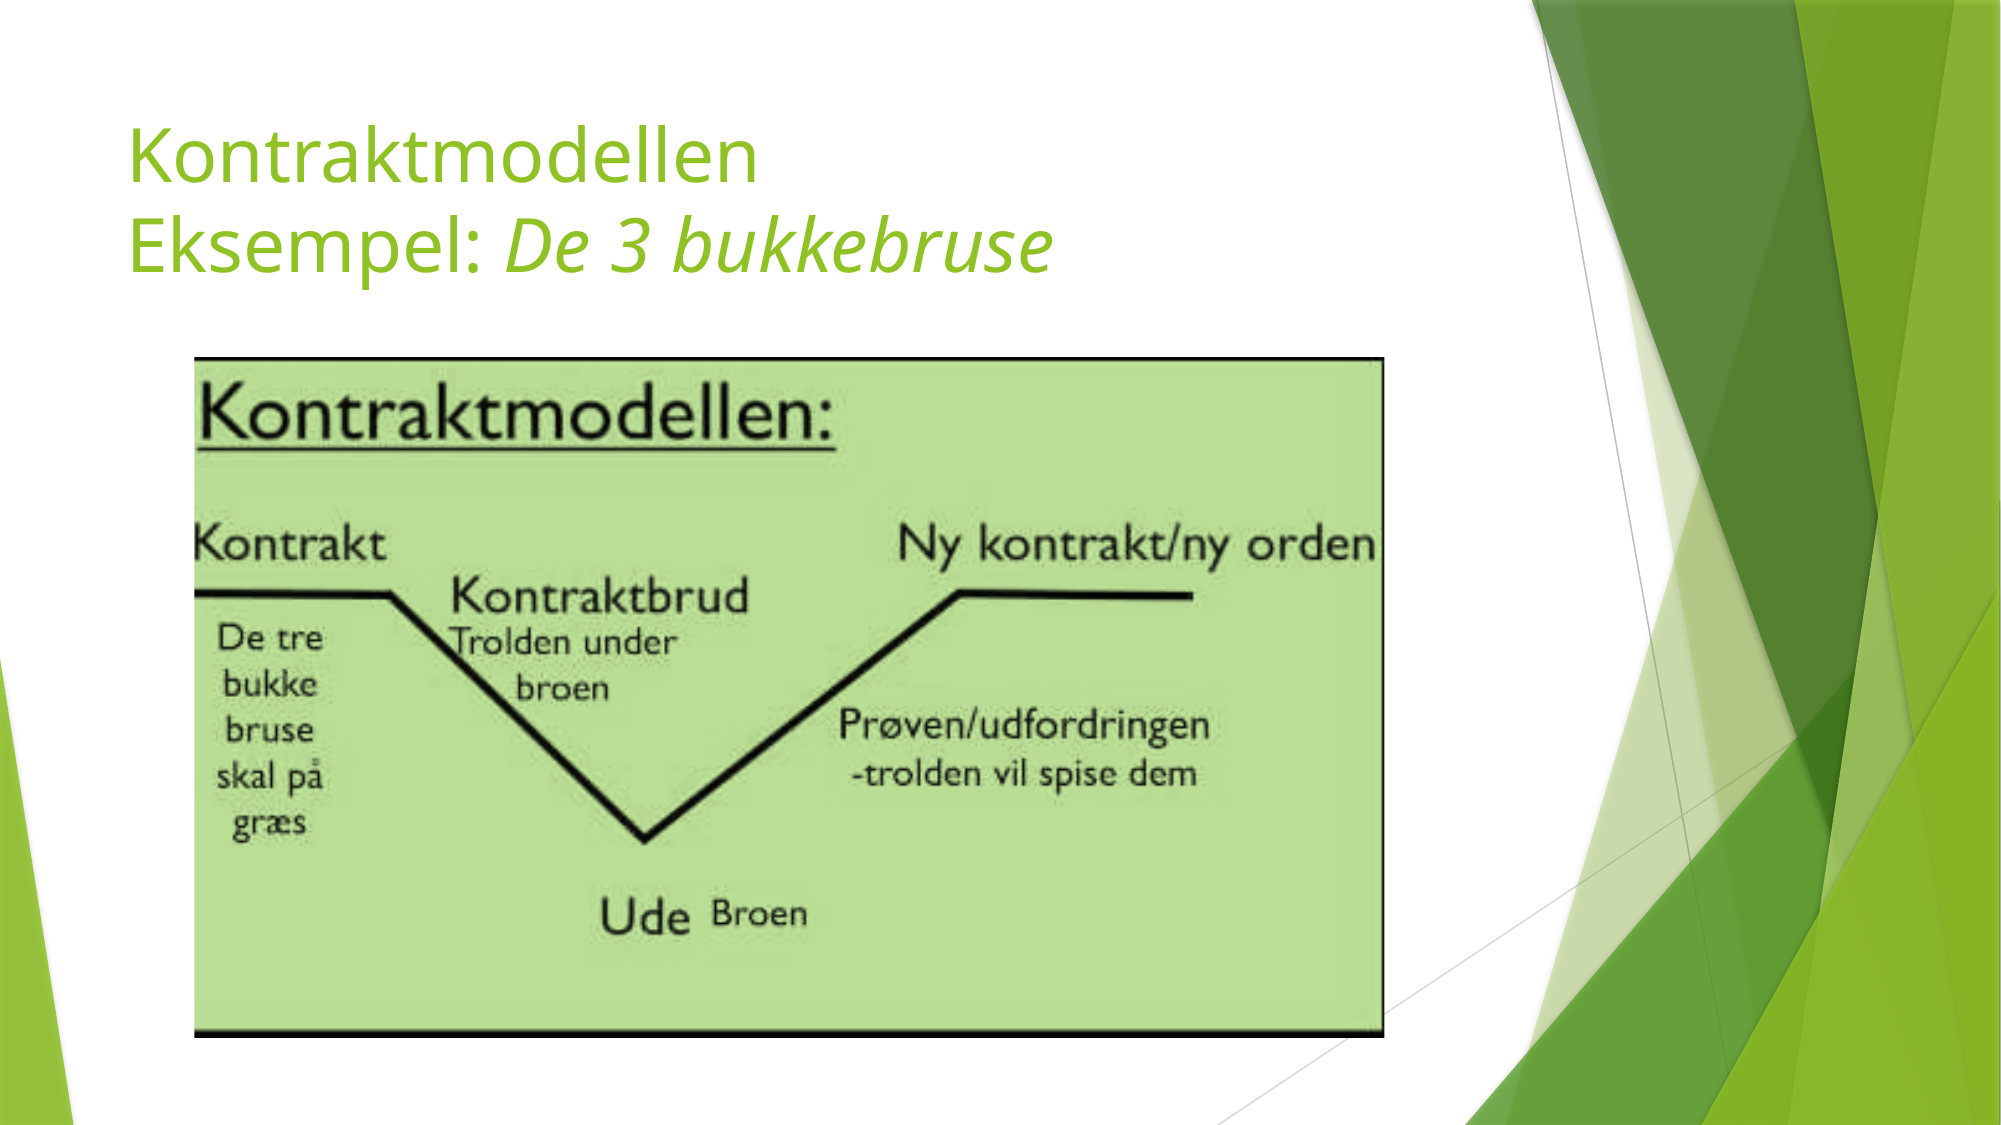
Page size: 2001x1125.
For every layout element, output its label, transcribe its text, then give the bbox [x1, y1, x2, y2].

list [193, 356, 1385, 1039]
title Kontraktmodellen Eksempel: De 3 bukkebruse [111, 99, 1522, 317]
